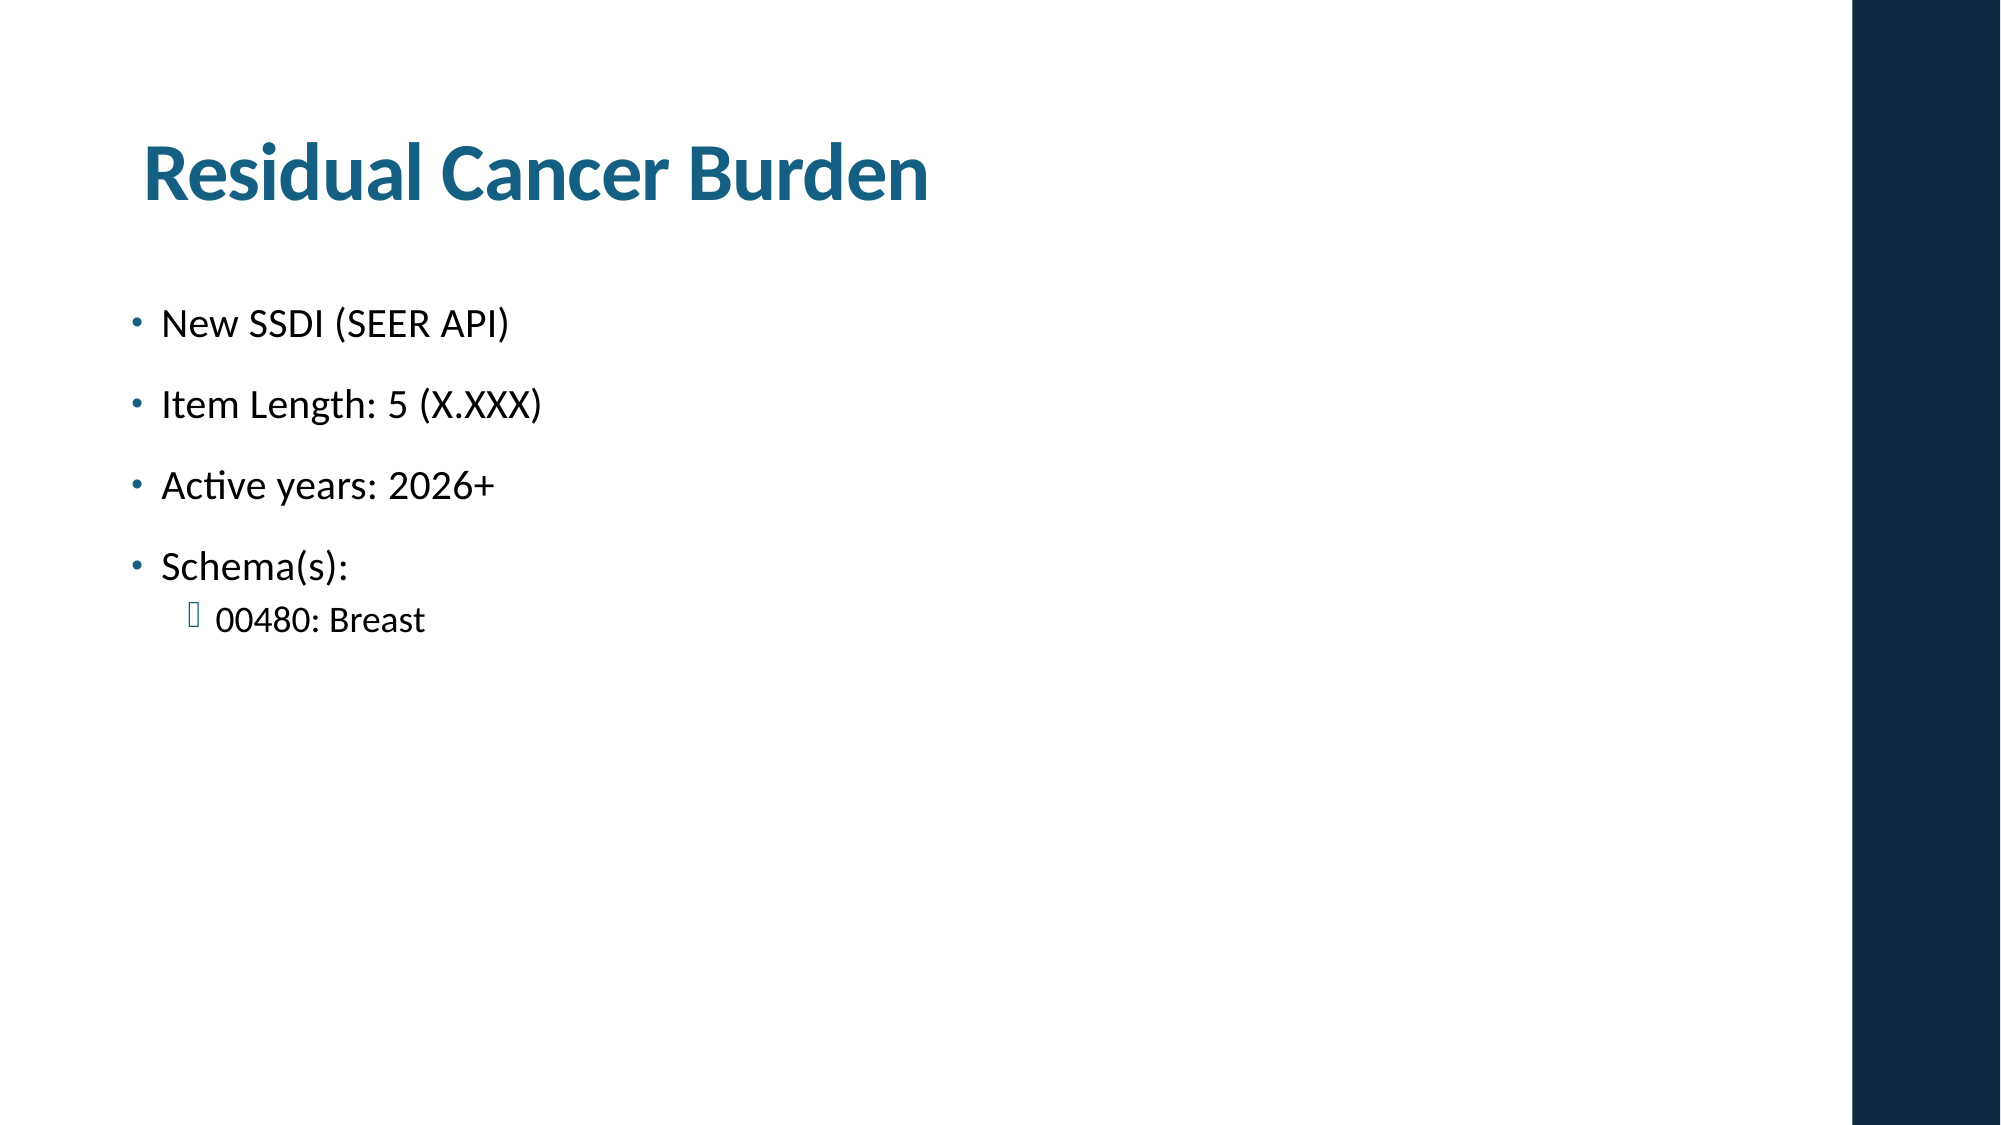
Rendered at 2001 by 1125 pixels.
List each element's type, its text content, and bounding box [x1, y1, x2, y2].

title Residual Cancer Burden [128, 124, 1835, 226]
list New SSDI (SEER API) Item Length: 5 (X.XXX) Active years: 2026+ Schema(s): 00480: Breast [116, 292, 1697, 1082]
